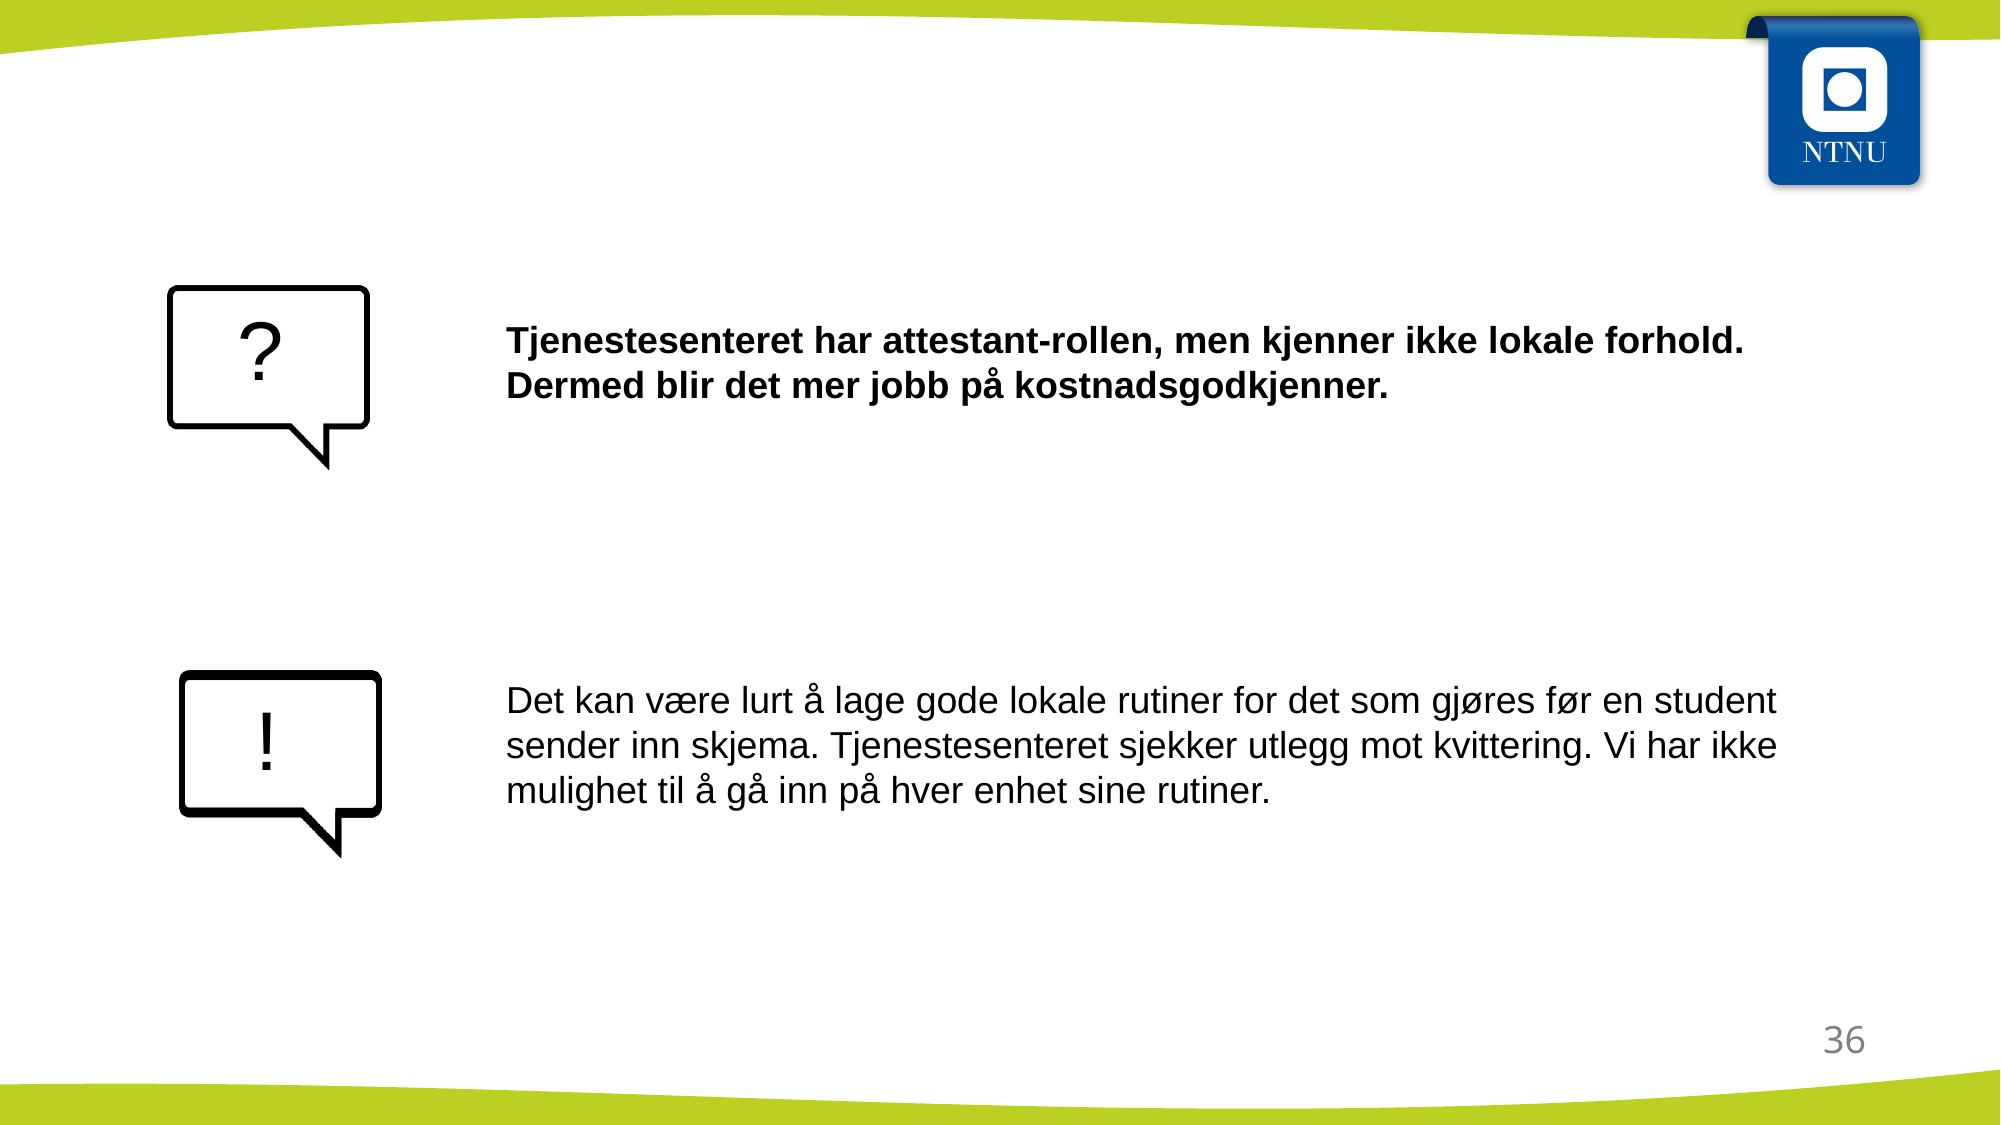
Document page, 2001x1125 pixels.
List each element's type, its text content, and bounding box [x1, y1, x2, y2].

picture [136, 618, 423, 909]
picture [1746, 16, 1920, 185]
picture [125, 234, 412, 521]
text_box Tjenestesenteret har attestant-rollen, men kjenner ikke lokale forhold. Dermed blir det mer jobb på kostnadsgodkjenner. Det kan være lurt å lage gode lokale rutiner for det som gjøres før en student sender inn skjema. Tjenestesenteret sjekker utlegg mot kvittering. Vi har ikke mulighet til å gå inn på hver enhet sine rutiner. [490, 308, 1846, 819]
